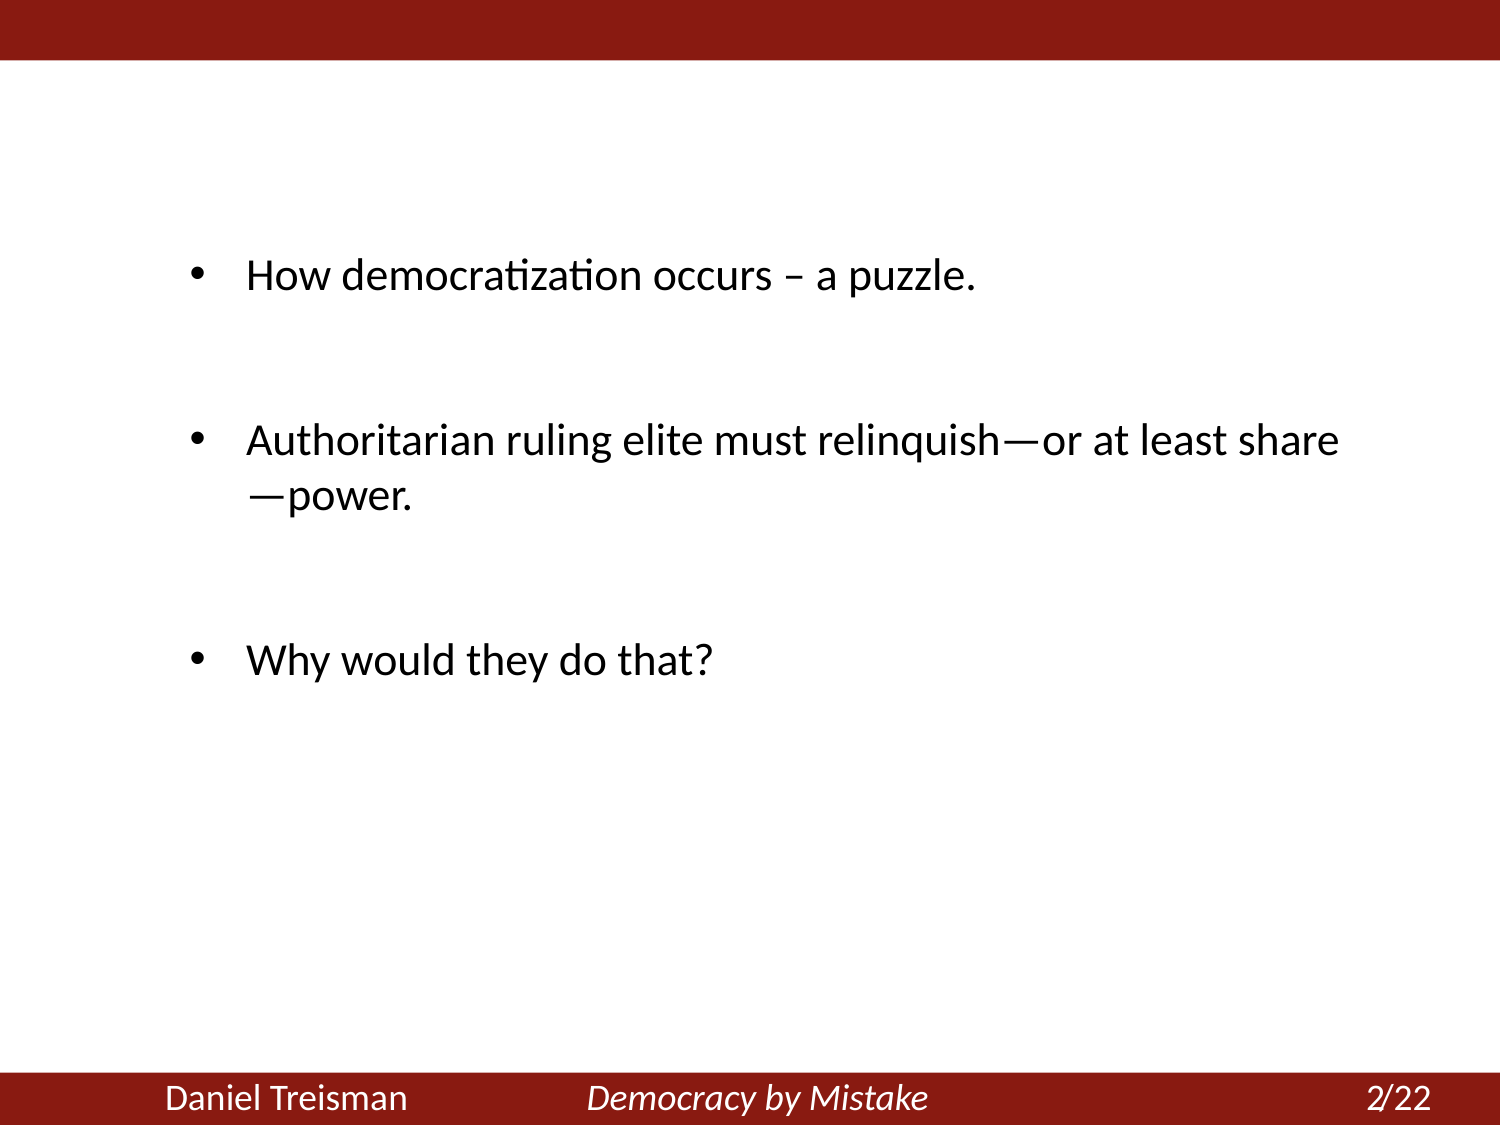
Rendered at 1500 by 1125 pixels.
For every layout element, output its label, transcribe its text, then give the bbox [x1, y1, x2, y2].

text_box Daniel Treisman Democracy by Mistake /22 [0, 1072, 1050, 1125]
text_box 2 [1050, 1065, 1400, 1125]
text_box [0, 0, 1500, 61]
text_box How democratization occurs – a puzzle. Authoritarian ruling elite must relinquish—or at least share—power. Why would they do that? [174, 237, 1363, 753]
text_box Daniel Treisman Democracy by Mistake /22 [1400, 1072, 1500, 1125]
